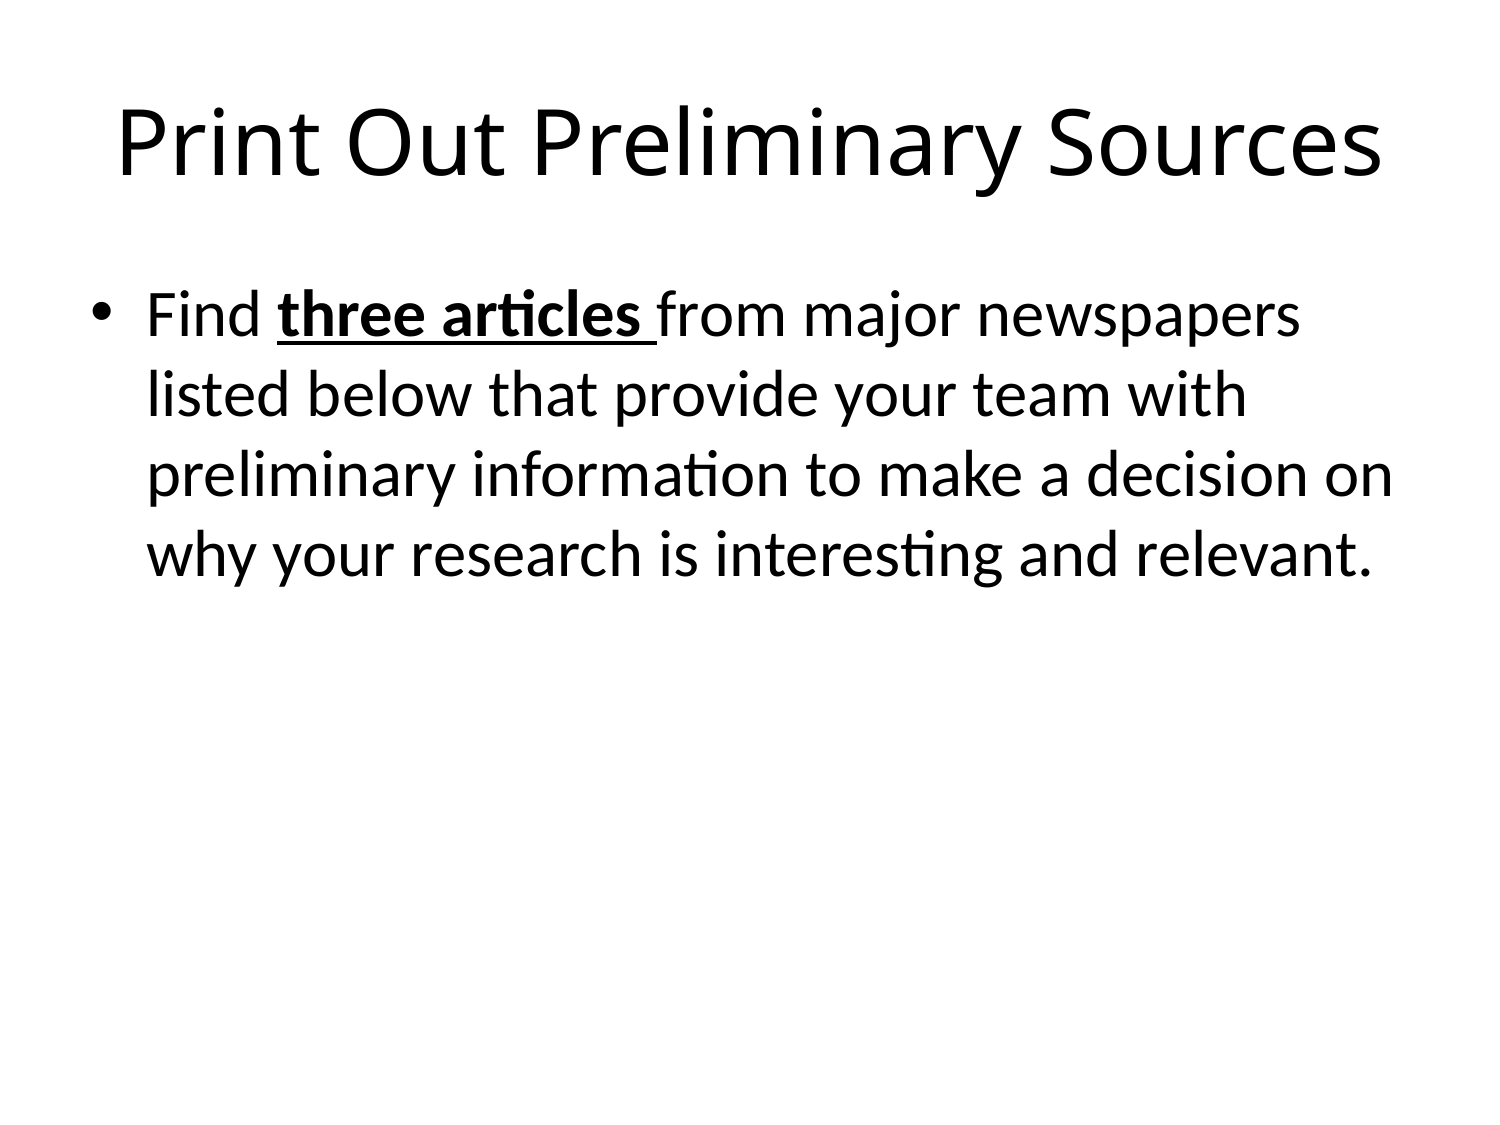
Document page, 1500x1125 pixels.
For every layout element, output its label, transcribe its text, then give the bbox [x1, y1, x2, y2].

list Find three articles from major newspapers listed below that provide your team with preliminary information to make a decision on why your research is interesting and relevant. [75, 262, 1425, 1005]
title Print Out Preliminary Sources [75, 45, 1425, 233]
